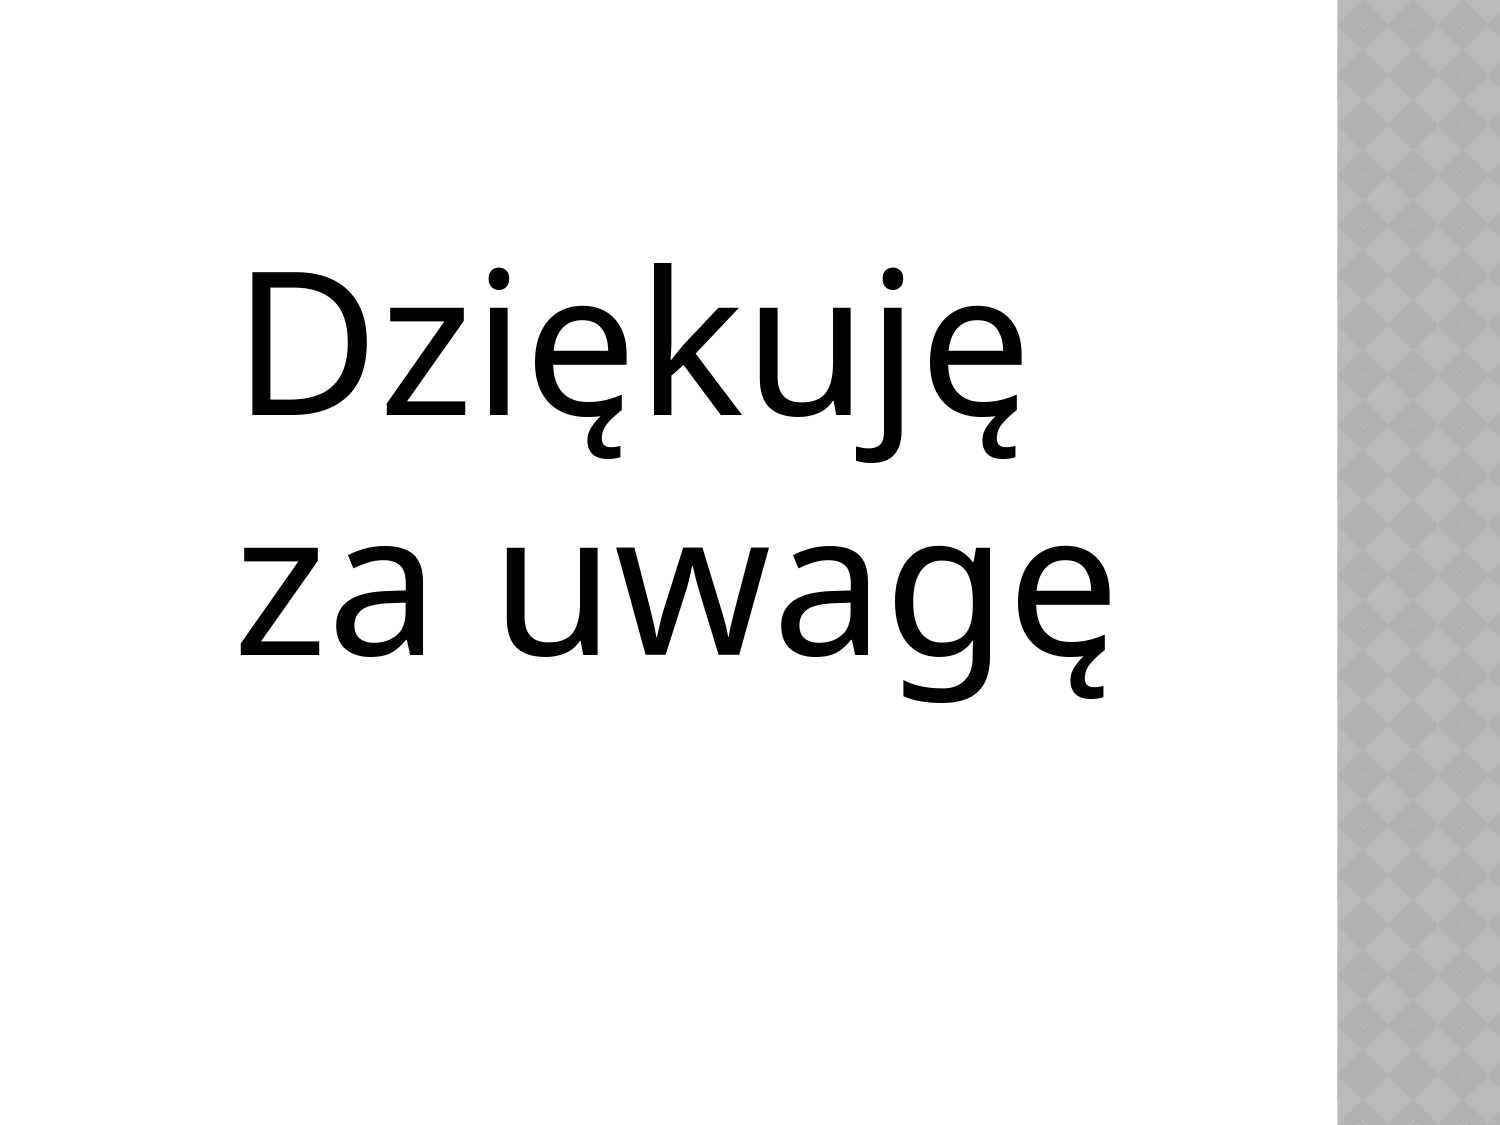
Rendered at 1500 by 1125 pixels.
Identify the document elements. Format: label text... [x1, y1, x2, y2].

text_box Dziękuję za uwagę [218, 208, 1258, 703]
